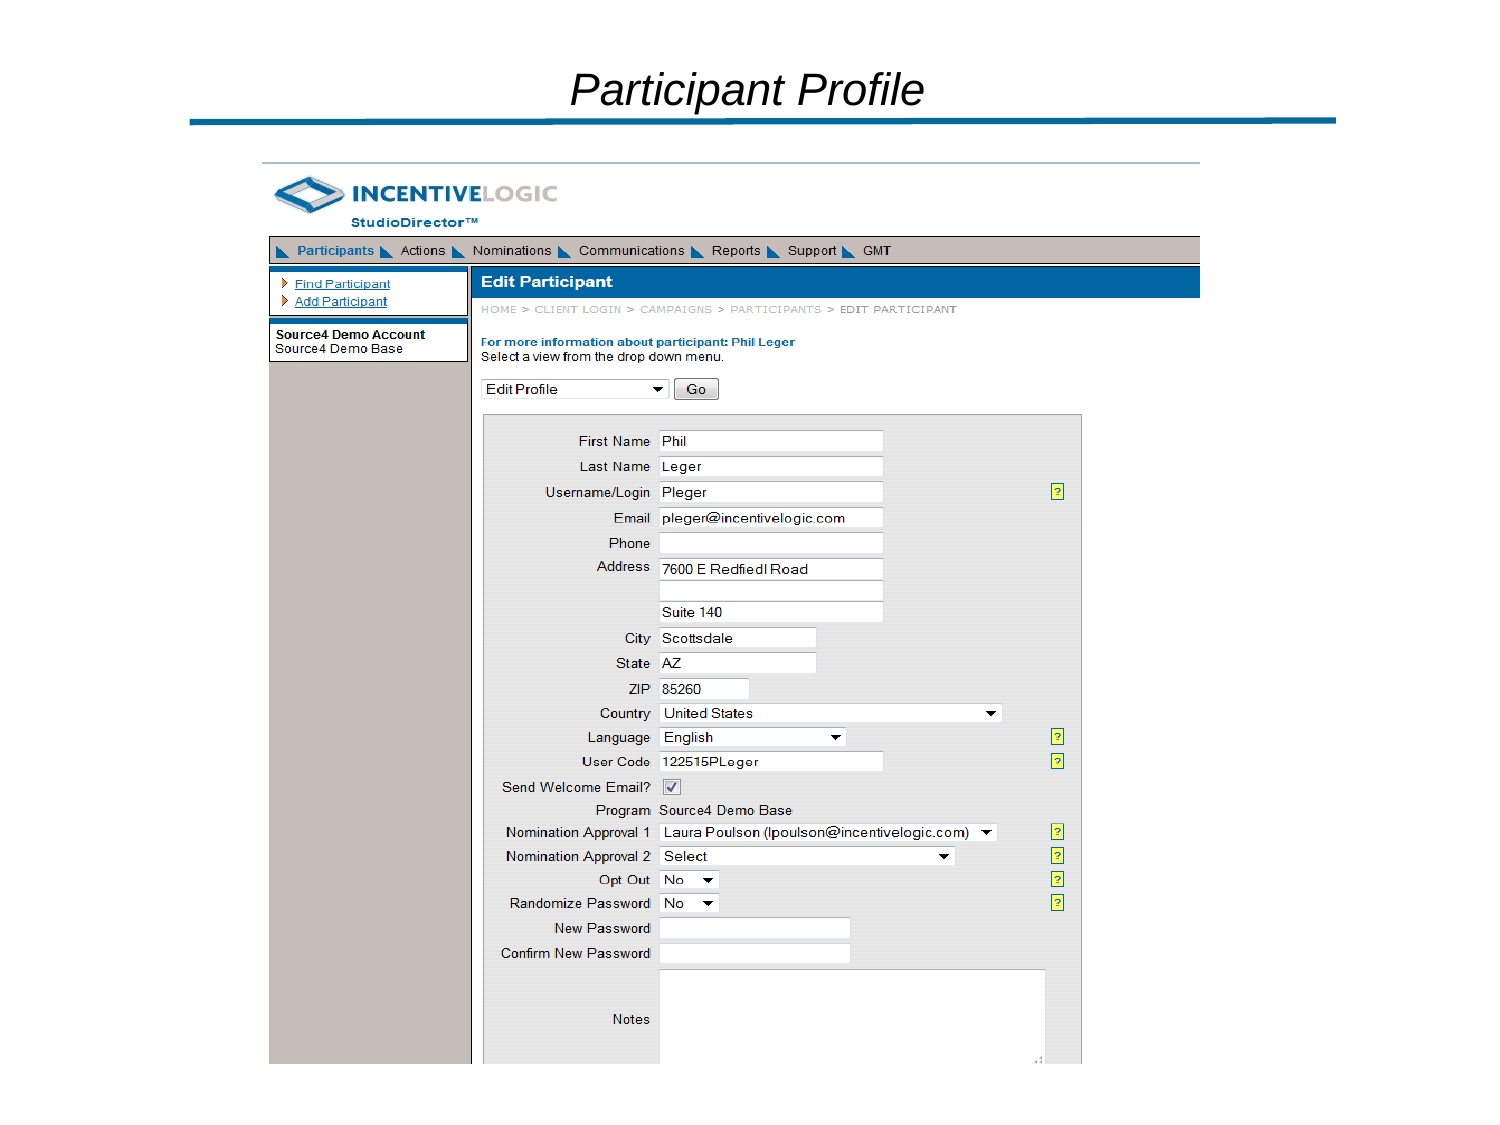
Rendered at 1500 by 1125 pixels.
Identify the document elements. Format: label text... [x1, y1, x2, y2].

list Participant Profile [238, 56, 1258, 123]
picture [262, 162, 1201, 1064]
